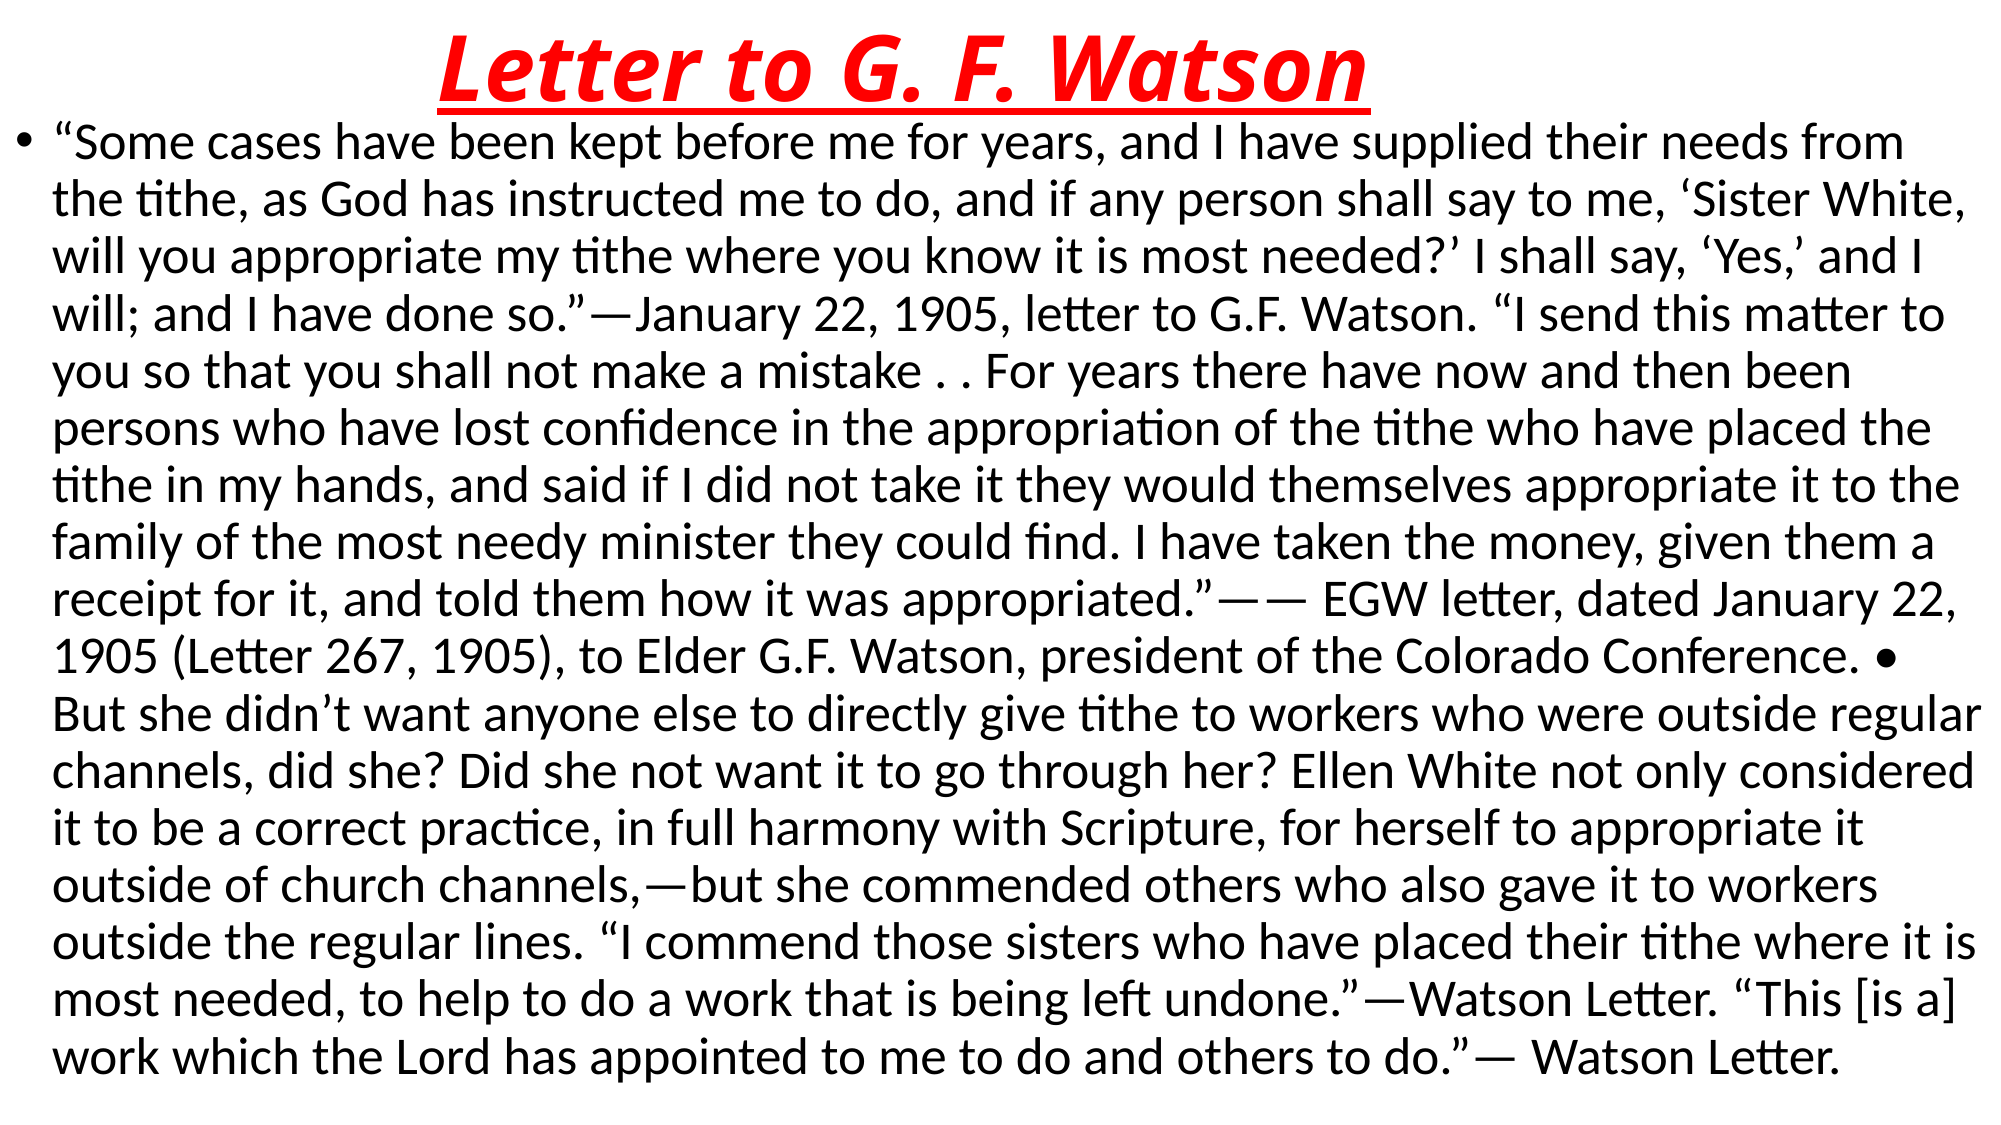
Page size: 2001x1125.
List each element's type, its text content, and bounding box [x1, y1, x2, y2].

title Letter to G. F. Watson [137, 0, 1863, 106]
list “Some cases have been kept before me for years, and I have supplied their needs from the tithe, as God has instructed me to do, and if any person shall say to me, ‘Sister White, will you appropriate my tithe where you know it is most needed?’ I shall say, ‘Yes,’ and I will; and I have done so.”—January 22, 1905, letter to G.F. Watson. “I send this matter to you so that you shall not make a mistake . . For years there have now and then been persons who have lost confidence in the appropriation of the tithe who have placed the tithe in my hands, and said if I did not take it they would themselves appropriate it to the family of the most needy minister they could find. I have taken the money, given them a receipt for it, and told them how it was appropriated.”—— EGW letter, dated January 22, 1905 (Letter 267, 1905), to Elder G.F. Watson, president of the Colorado Conference. • But she didn’t want anyone else to directly give tithe to workers who were outside regular channels, did she? Did she not want it to go through her? Ellen White not only considered it to be a correct practice, in full harmony with Scripture, for herself to appropriate it outside of church channels,—but she commended others who also gave it to workers outside the regular lines. “I commend those sisters who have placed their tithe where it is most needed, to help to do a work that is being left undone.”—Watson Letter. “This [is a] work which the Lord has appointed to me to do and others to do.”— Watson Letter. [0, 106, 2000, 1125]
